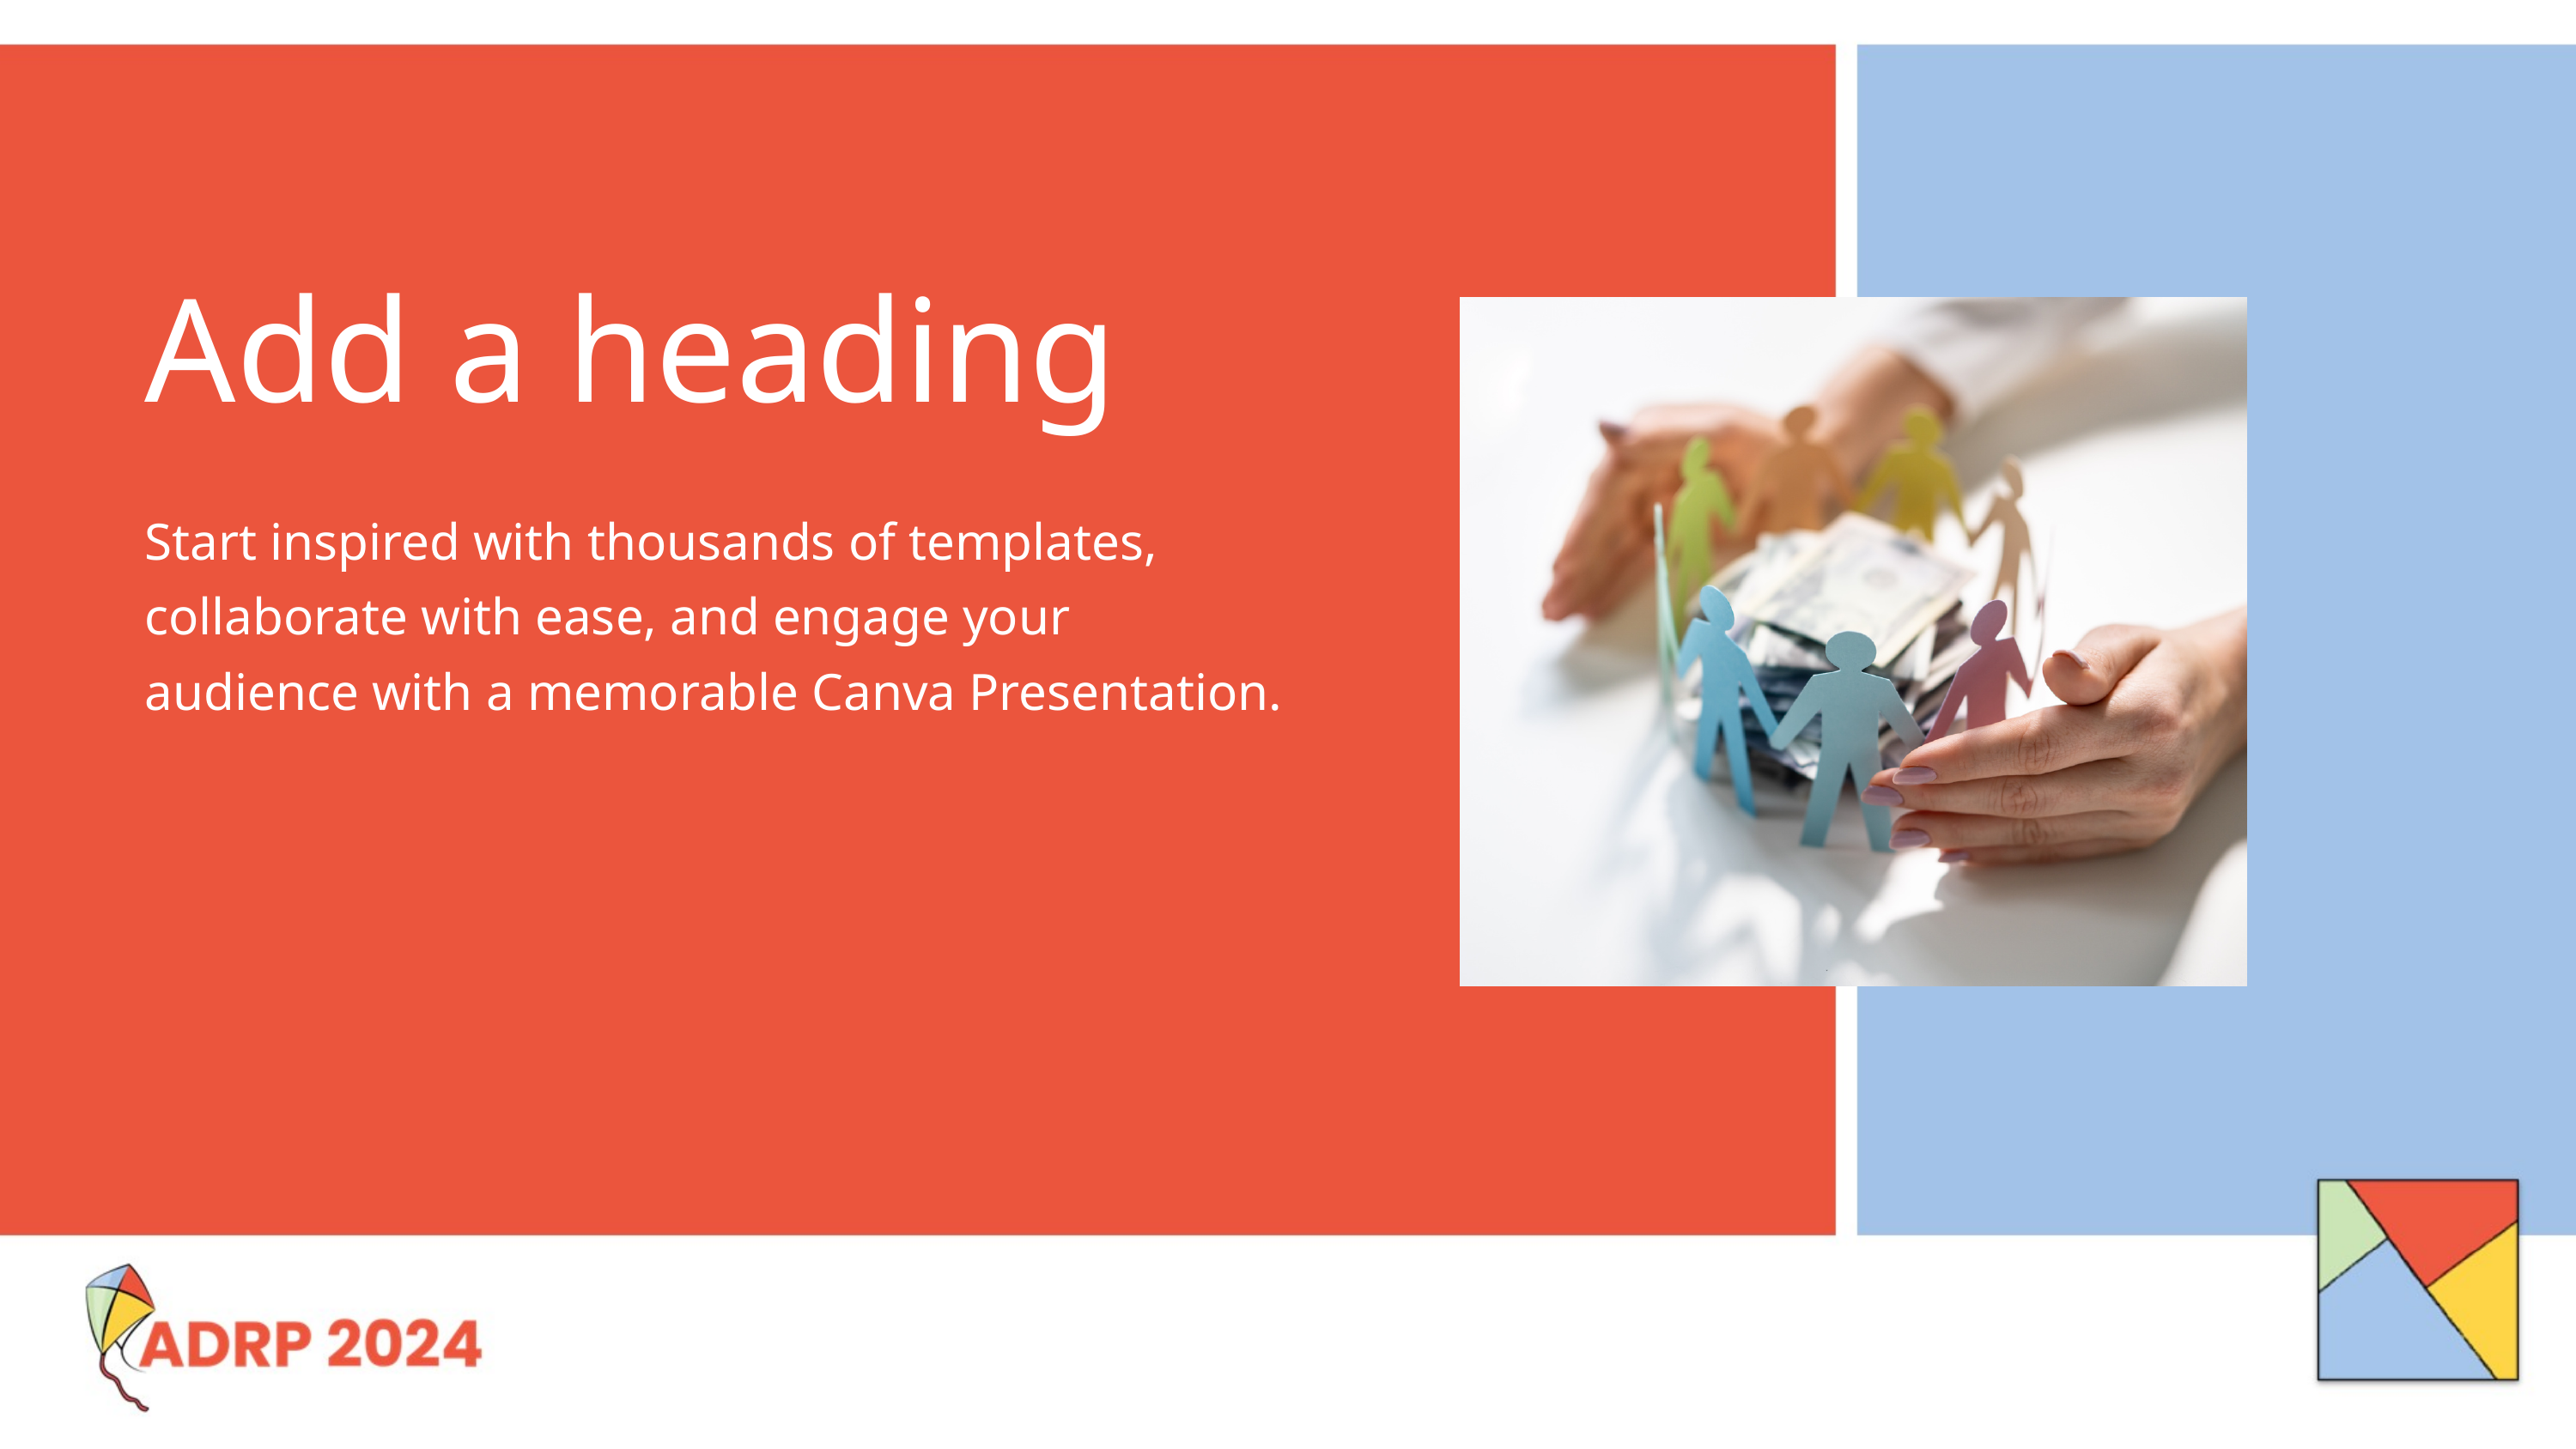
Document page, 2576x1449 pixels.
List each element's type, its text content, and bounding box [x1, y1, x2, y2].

text_box Start inspired with thousands of templates, collaborate with ease, and engage your audience with a memorable Canva Presentation. [144, 494, 1285, 720]
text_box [1459, 296, 2248, 986]
text_box Add a heading [144, 258, 1631, 431]
picture [0, 0, 2576, 1449]
